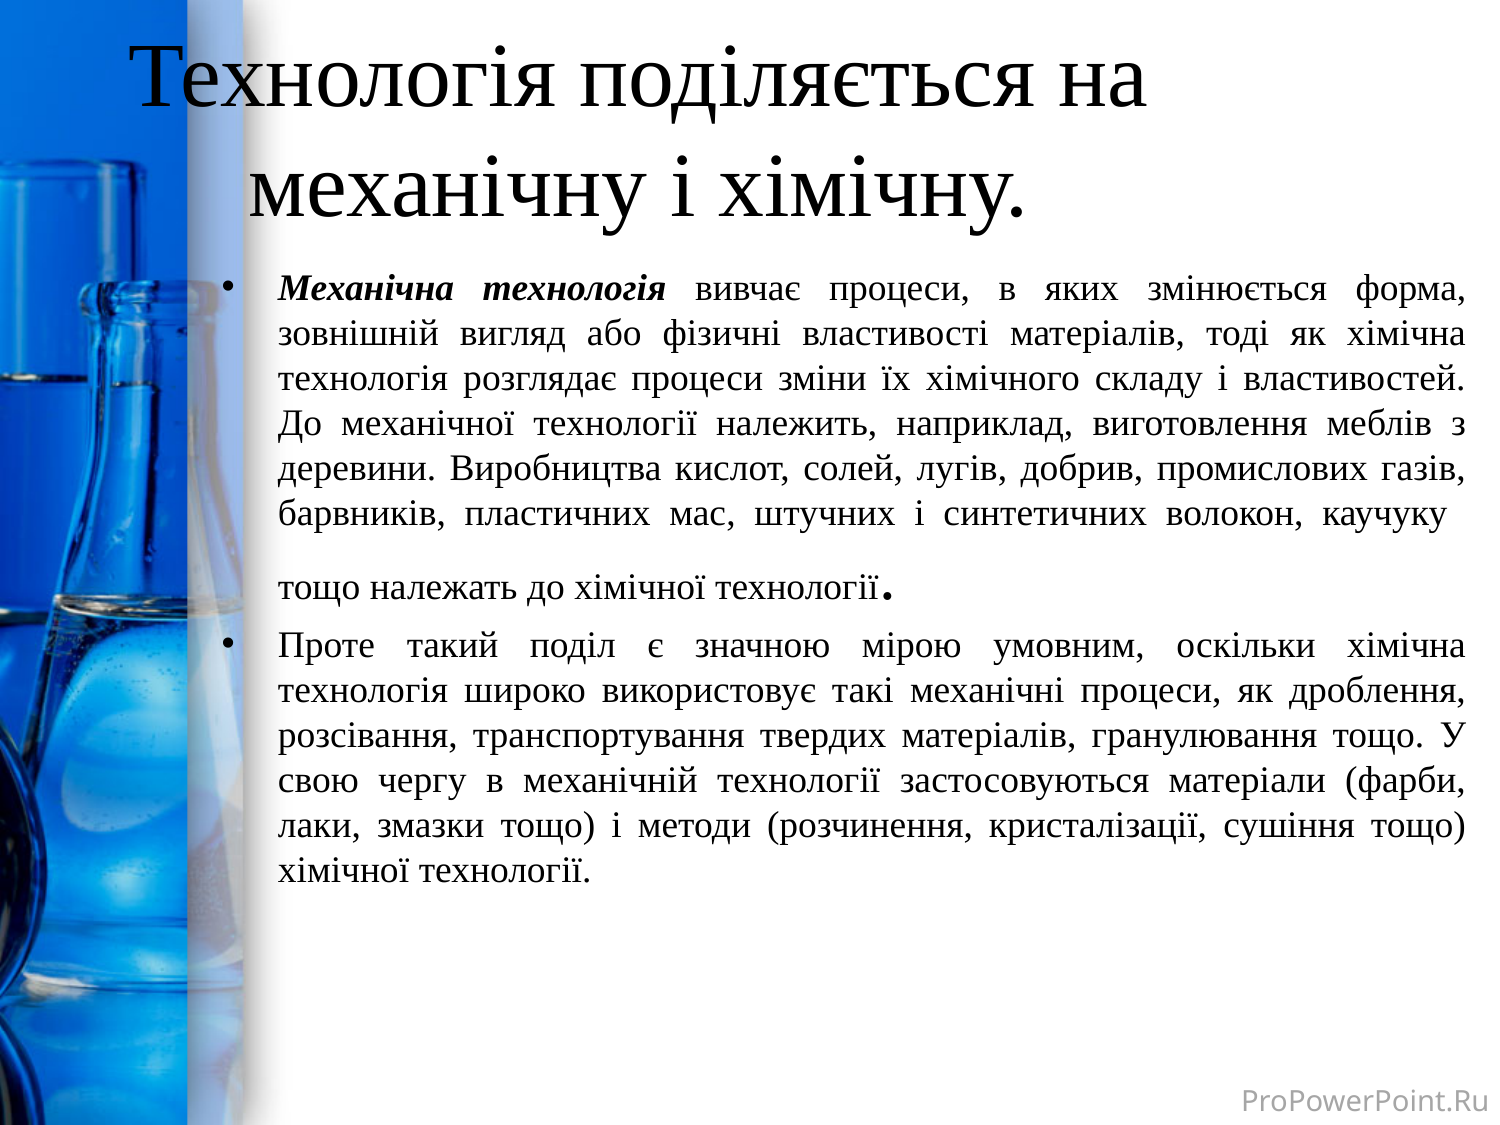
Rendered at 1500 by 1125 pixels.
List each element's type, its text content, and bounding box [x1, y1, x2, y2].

list Механічна технологія вивчає процеси, в яких змінюється форма, зовнішній вигляд або фізичні властивості матеріалів, тоді як хімічна технологія розглядає процеси зміни їх хімічного складу і властивостей. До механічної технології належить, наприклад, виготовлення меблів з деревини. Виробництва кислот, солей, лугів, добрив, промислових газів, барвників, пластичних мас, штучних і синтетичних волокон, каучуку тощo належать до хімічної технології. Проте такий поділ є значною мірою умовним, оскільки хімічна технологія широко використовує такі механічні процеси, як дроблення, розсівання, транспортування твердих матеріалів, гранулювання тощо. У свою чергу в механічній технології застосовуються матеріали (фарби, лаки, змазки тощо) і методи (розчинення, кристалізації, сушіння тощо) хімічної технології. [206, 255, 1483, 1087]
title Технологія поділяється на механічну і хімічну. [76, 31, 1201, 219]
picture [0, 0, 1500, 1125]
